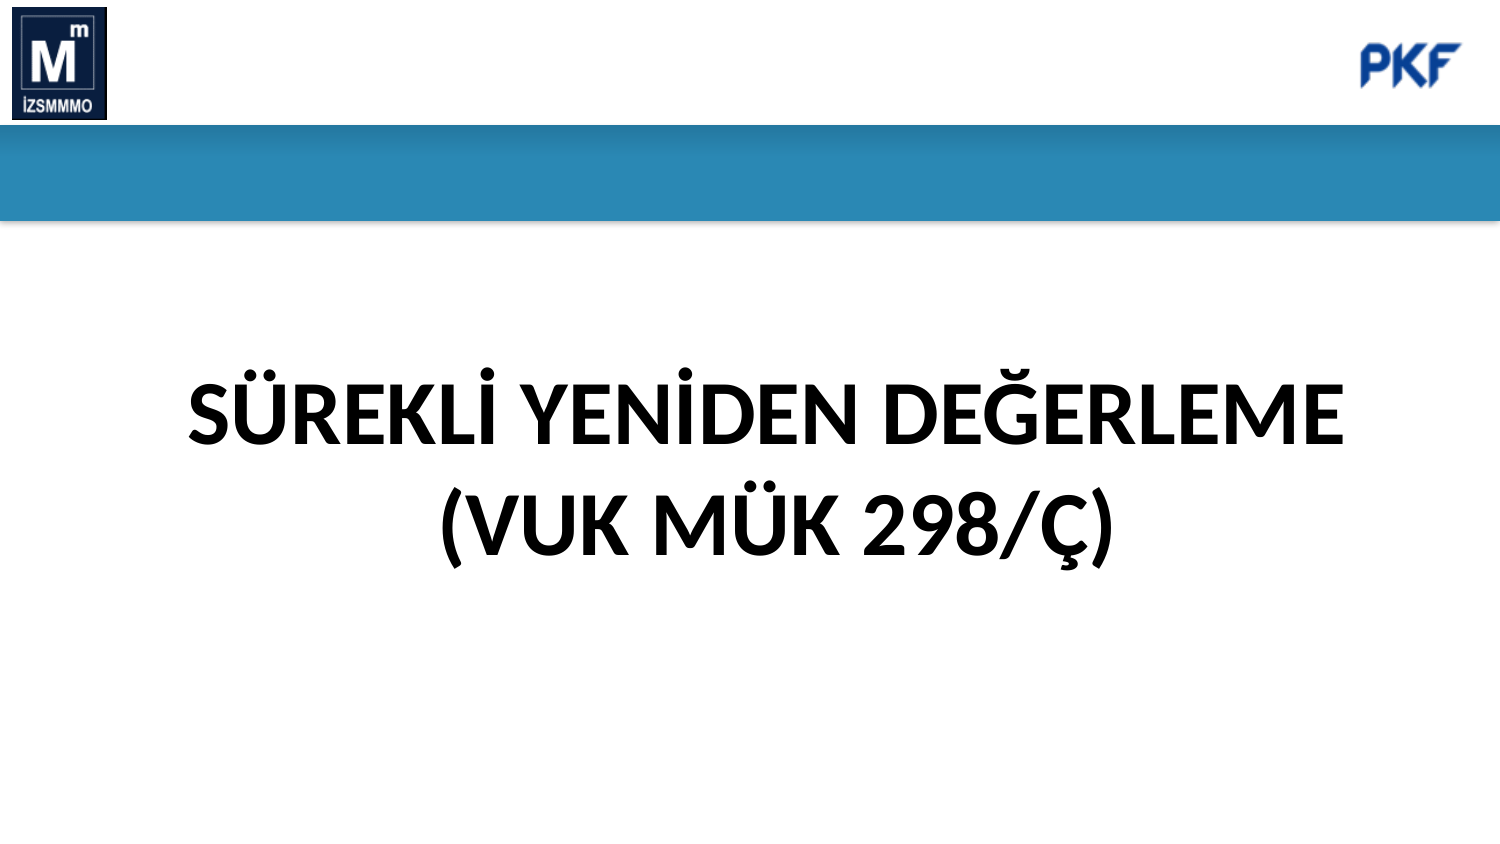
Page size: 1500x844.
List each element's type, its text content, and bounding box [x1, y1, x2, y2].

picture [11, 7, 107, 120]
text_box SÜREKLİ YENİDEN DEĞERLEME (VUK MÜK 298/Ç) [69, 346, 1487, 581]
picture [1358, 38, 1467, 92]
